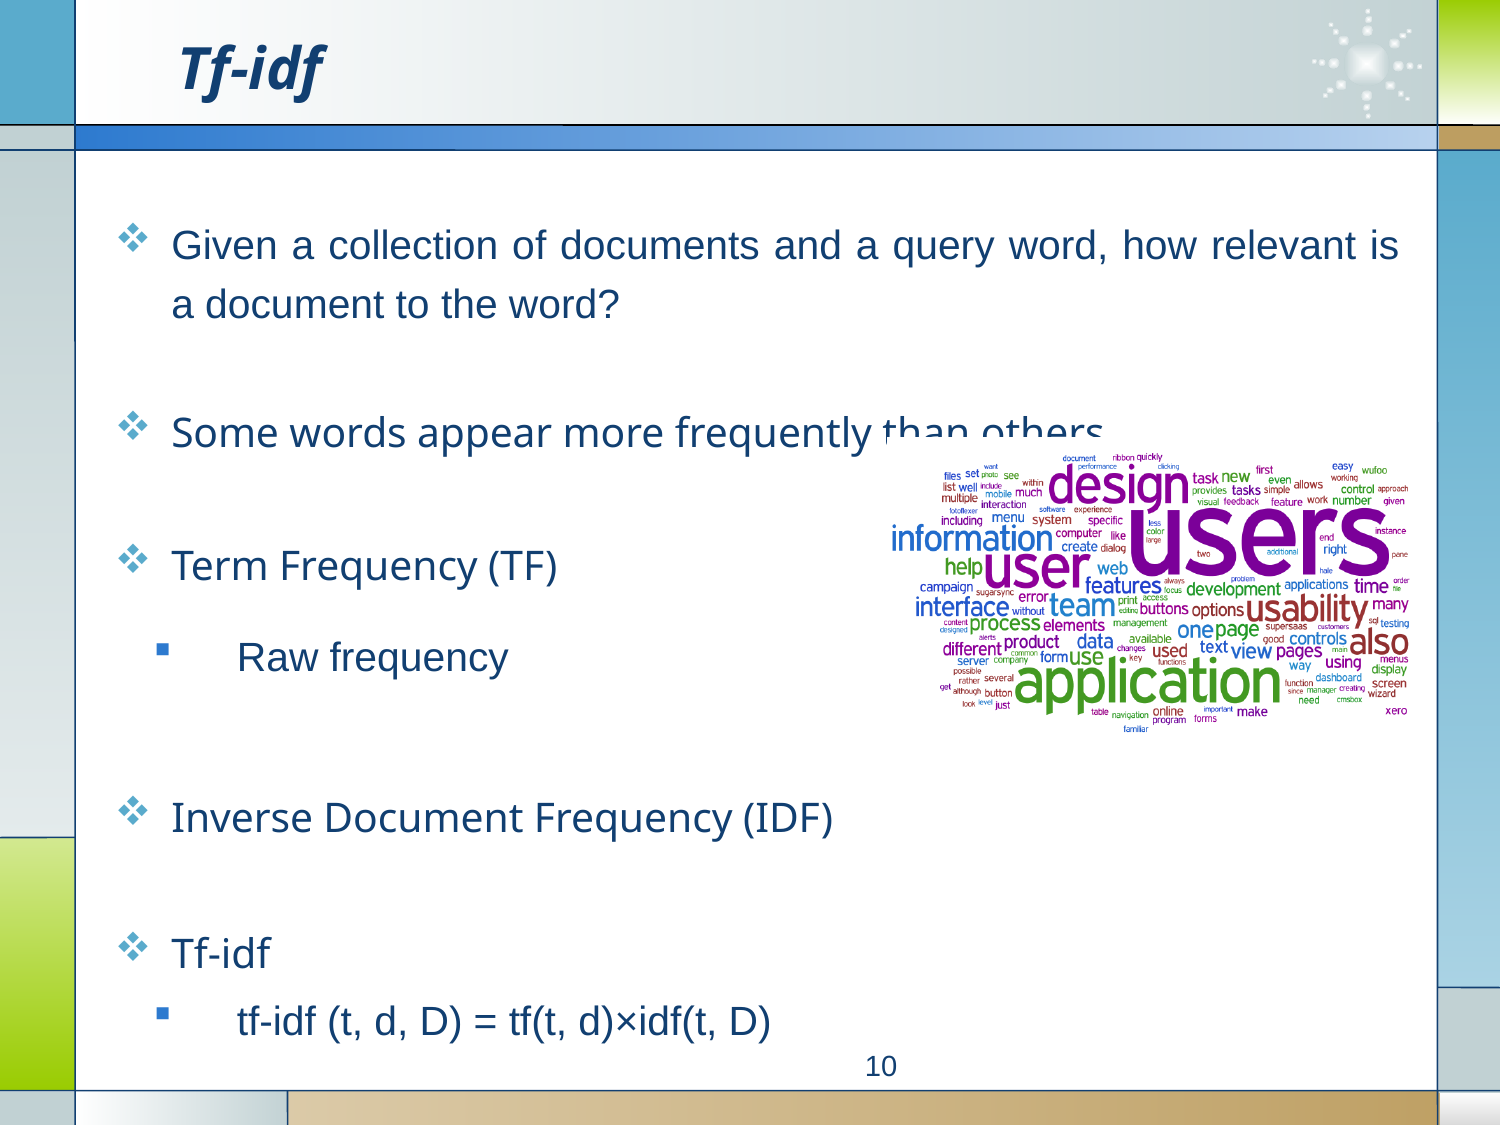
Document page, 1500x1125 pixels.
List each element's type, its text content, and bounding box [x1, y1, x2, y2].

title Tf-idf [162, 19, 1263, 113]
slide_number 10 [562, 1039, 913, 1081]
picture [887, 437, 1415, 738]
